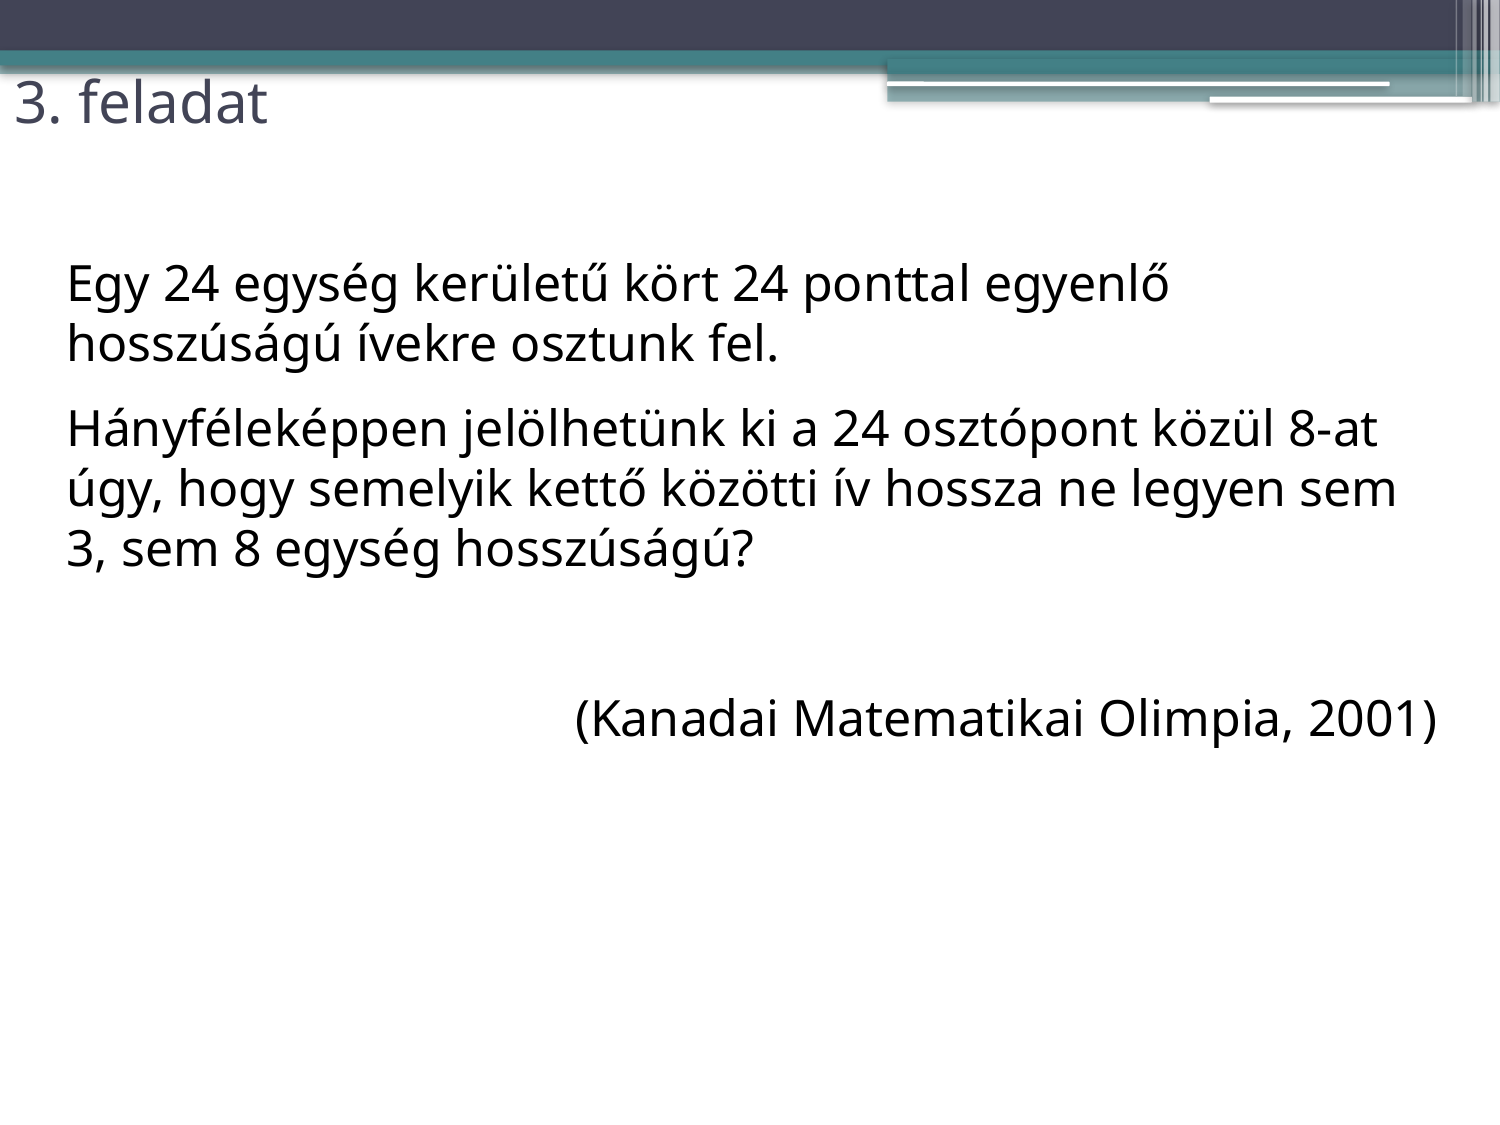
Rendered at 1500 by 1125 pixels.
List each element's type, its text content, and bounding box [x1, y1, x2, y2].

title 3. feladat [0, 42, 890, 159]
list Egy 24 egység kerületű kört 24 ponttal egyenlő hosszúságú ívekre osztunk fel. Hányféleképpen jelölhetünk ki a 24 osztópont közül 8-at úgy, hogy semelyik kettő közötti ív hossza ne legyen sem 3, sem 8 egység hosszúságú? (Kanadai Matematikai Olimpia, 2001) [33, 158, 1453, 1079]
